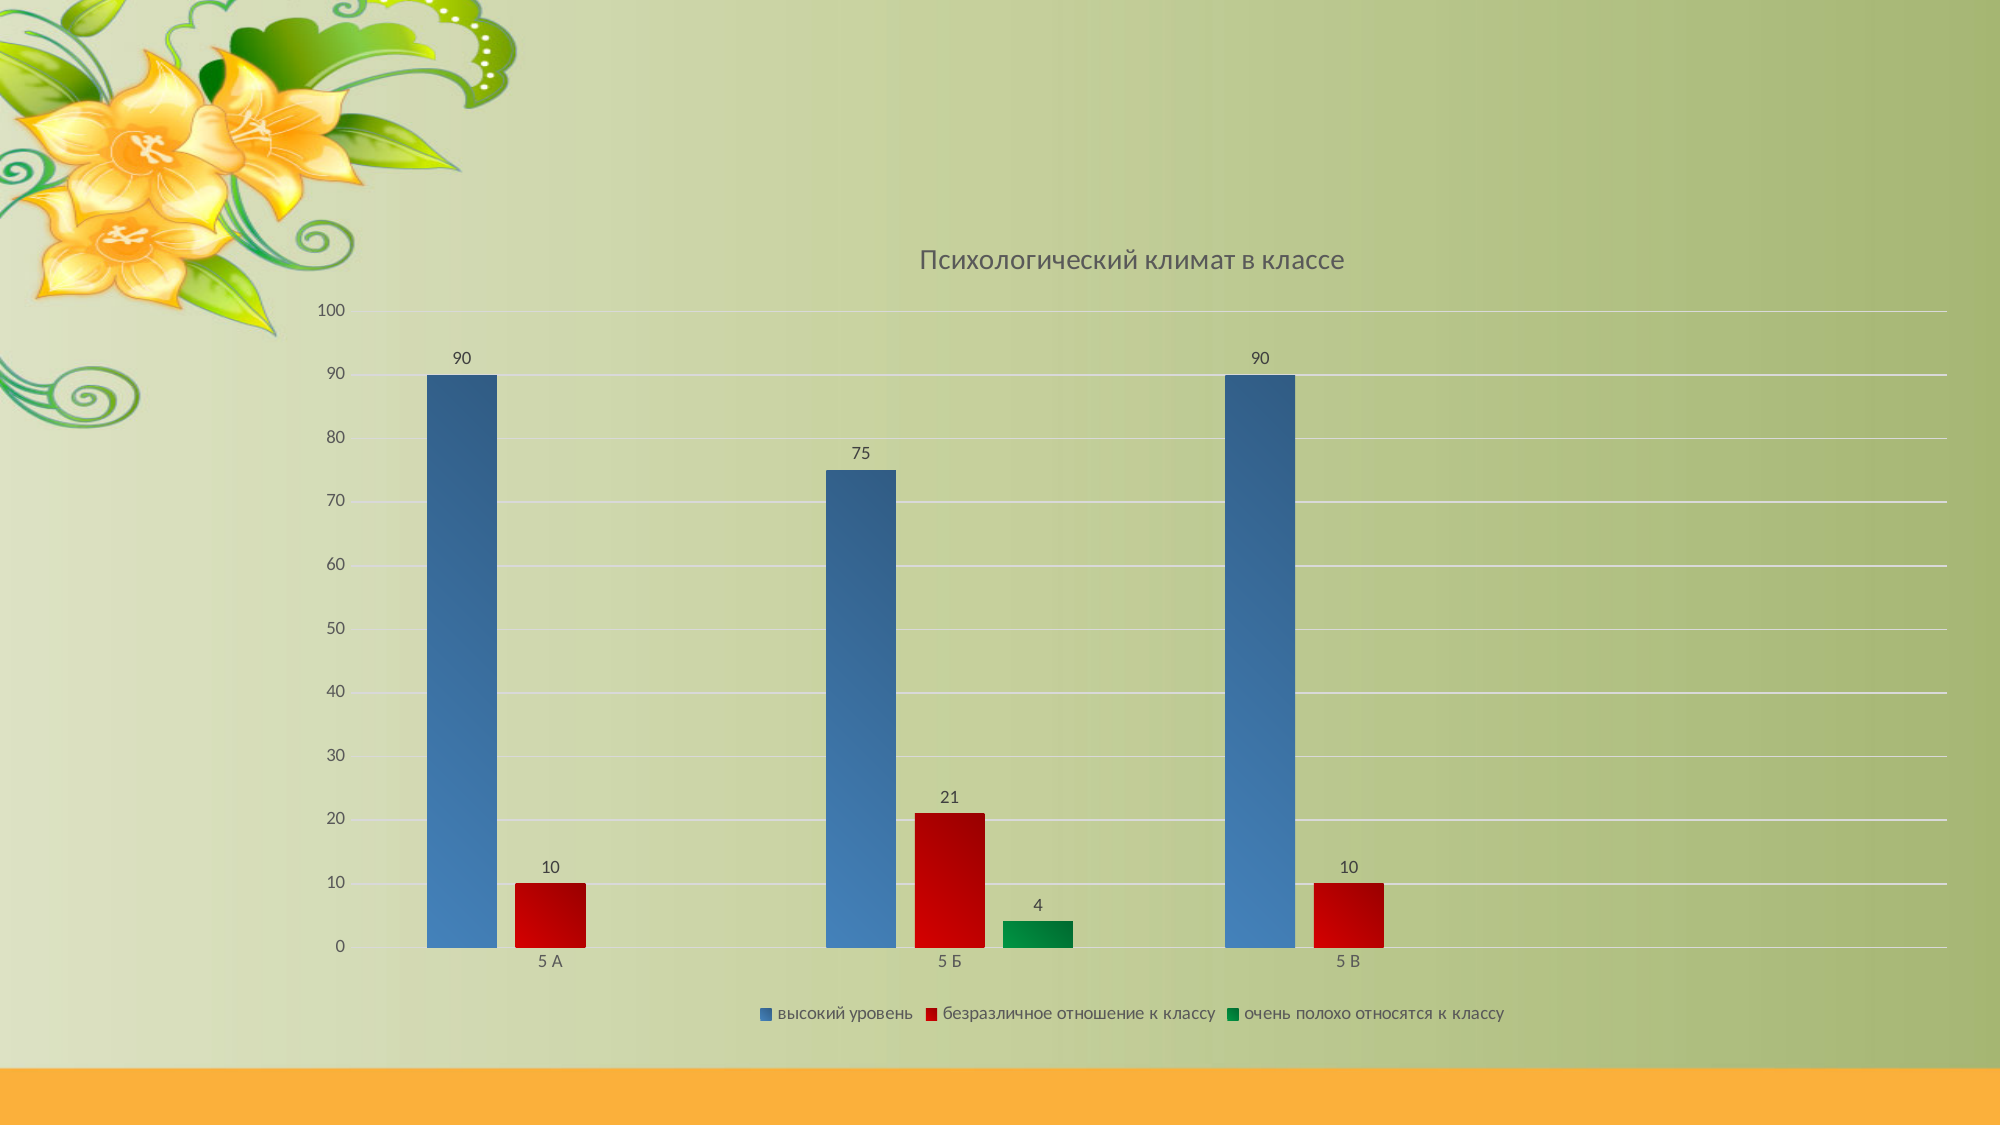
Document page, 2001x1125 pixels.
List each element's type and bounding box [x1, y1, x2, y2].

picture [0, 0, 2000, 1125]
chart [282, 214, 1982, 1031]
